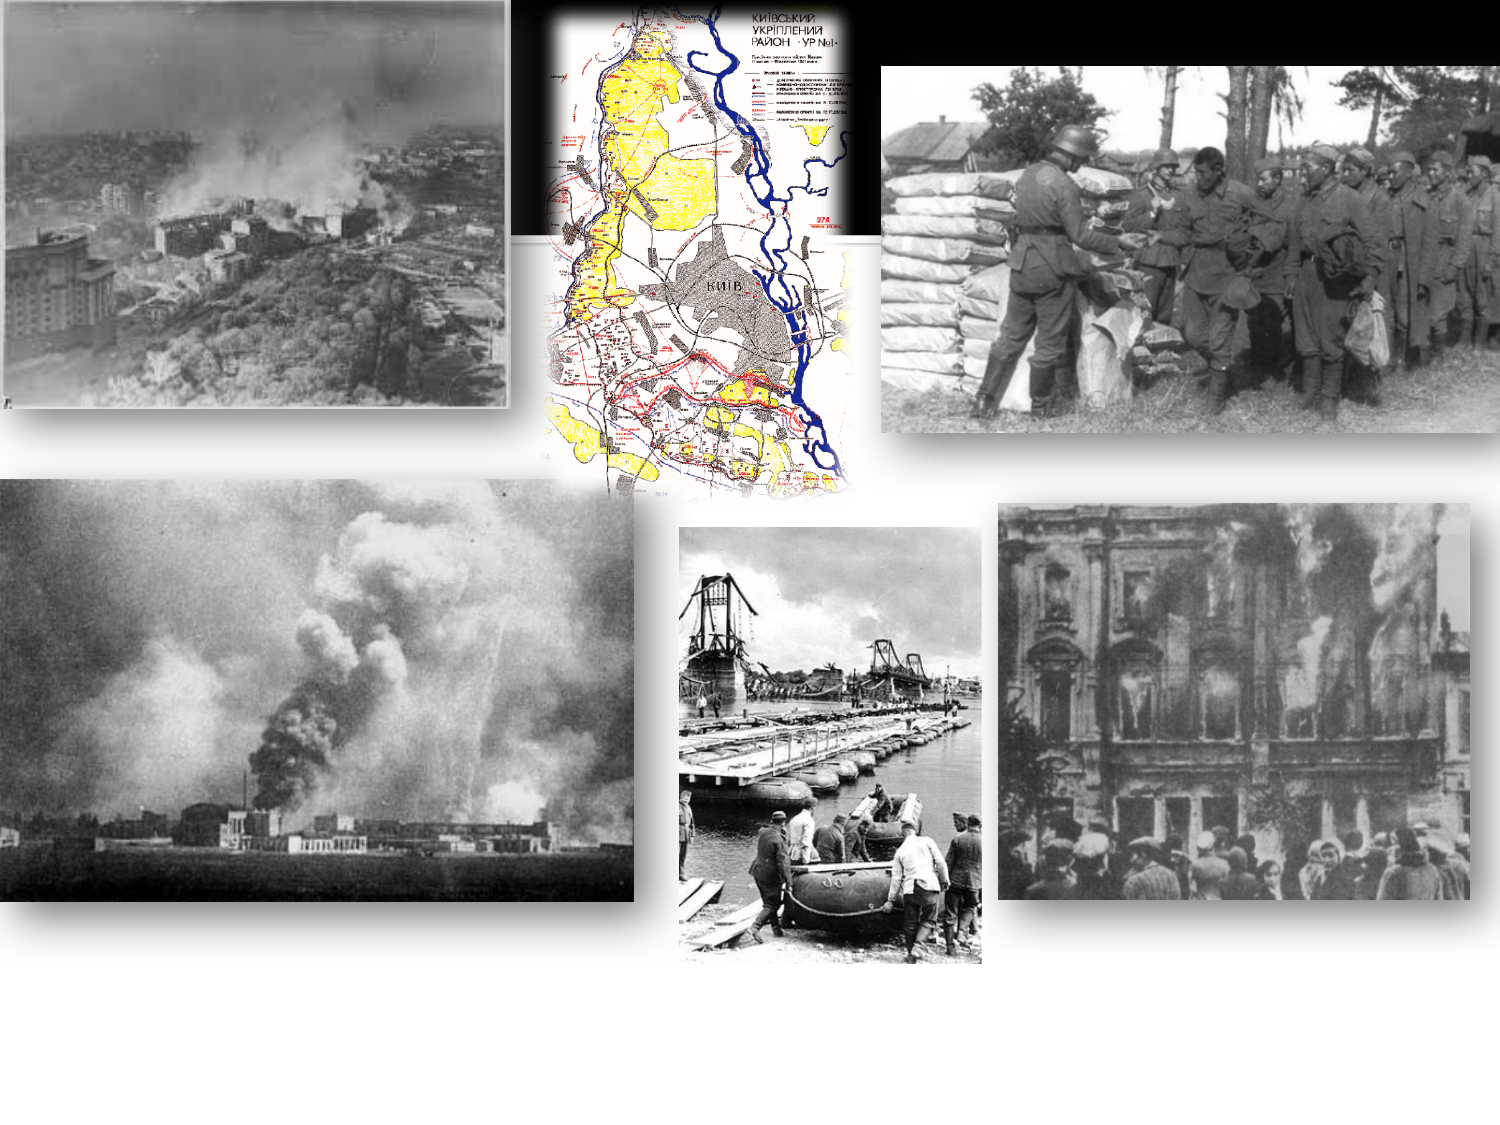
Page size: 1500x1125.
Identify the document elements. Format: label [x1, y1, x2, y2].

picture [881, 66, 1500, 433]
picture [997, 503, 1470, 900]
list [0, 0, 511, 409]
picture [0, 0, 857, 902]
picture [679, 527, 982, 964]
